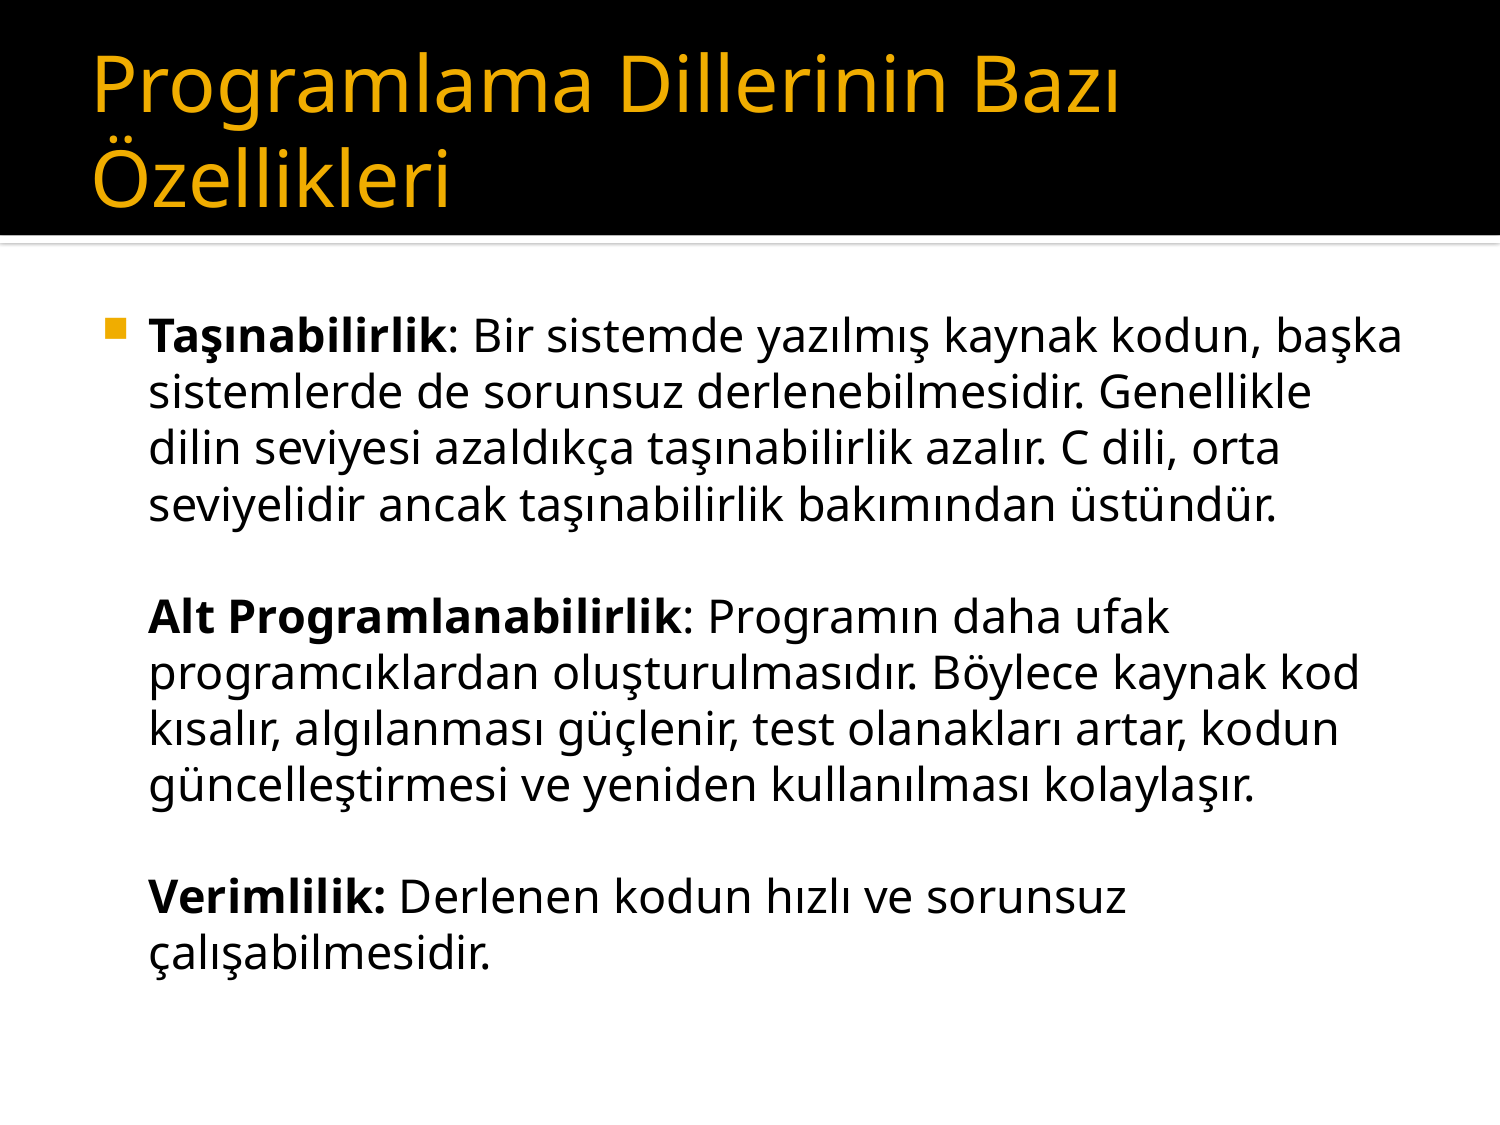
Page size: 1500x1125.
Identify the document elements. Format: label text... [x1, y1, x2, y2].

list Taşınabilirlik: Bir sistemde yazılmış kaynak kodun, başka sistemlerde de sorunsuz derlenebilmesidir. Genellikle dilin seviyesi azaldıkça taşınabilirlik azalır. C dili, orta seviyelidir ancak taşınabilirlik bakımından üstündür. Alt Programlanabilirlik: Programın daha ufak programcıklardan oluşturulmasıdır. Böylece kaynak kod kısalır, algılanması güçlenir, test olanakları artar, kodun güncelleştirmesi ve yeniden kullanılması kolaylaşır. Verimlilik: Derlenen kodun hızlı ve sorunsuz çalışabilmesidir. [75, 291, 1425, 1050]
title Programlama Dillerinin Bazı Özellikleri [75, 25, 1425, 231]
